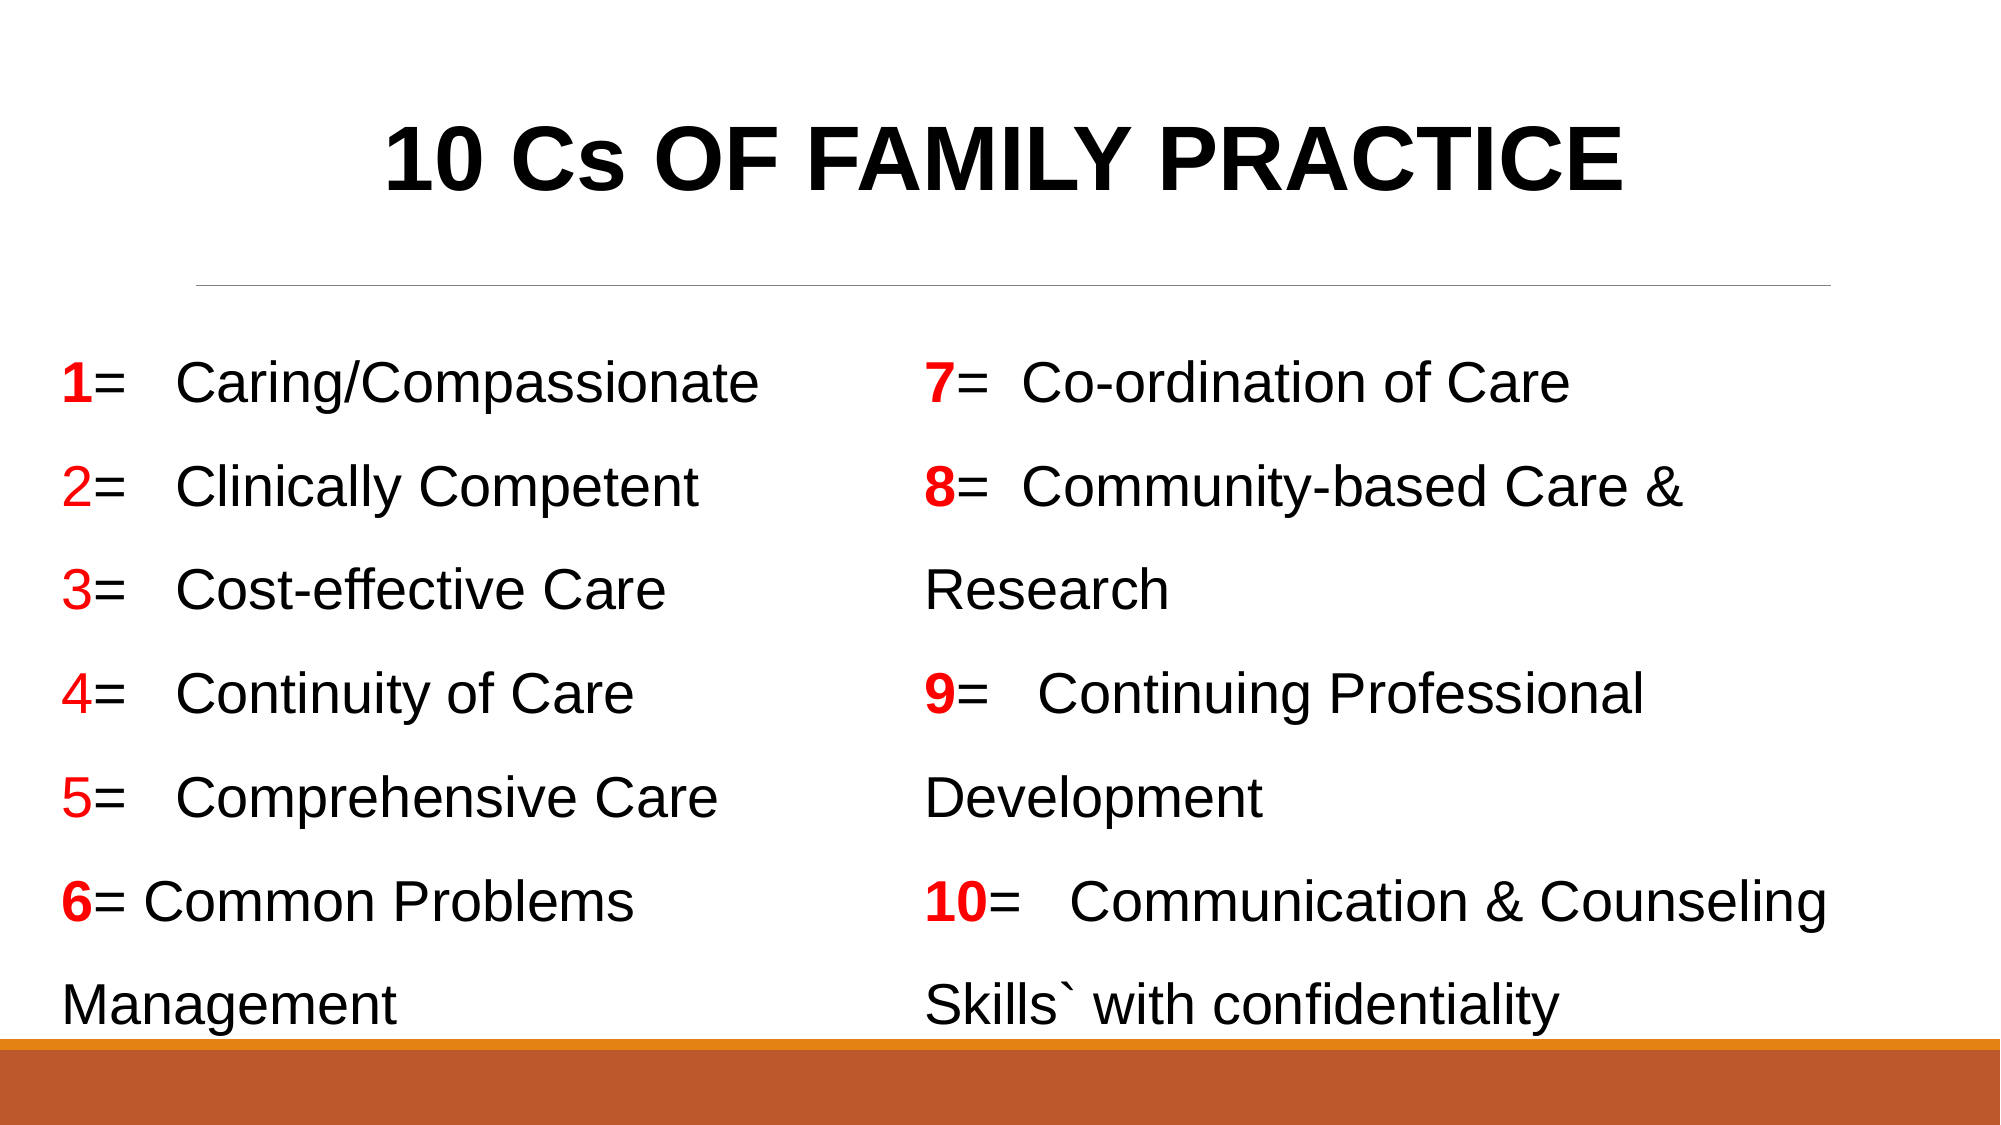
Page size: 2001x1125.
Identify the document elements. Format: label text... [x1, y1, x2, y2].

title 10 Cs OF FAMILY PRACTICE [180, 47, 1830, 217]
list 7= Co-ordination of Care 8= Community-based Care & Research 9= Continuing Professional Development 10= Communication & Counseling Skills` with confidentiality [924, 302, 1942, 1048]
list 1= Caring/Compassionate 2= Clinically Competent 3= Cost-effective Care 4= Continuity of Care 5= Comprehensive Care 6= Common Problems Management [61, 302, 860, 1048]
